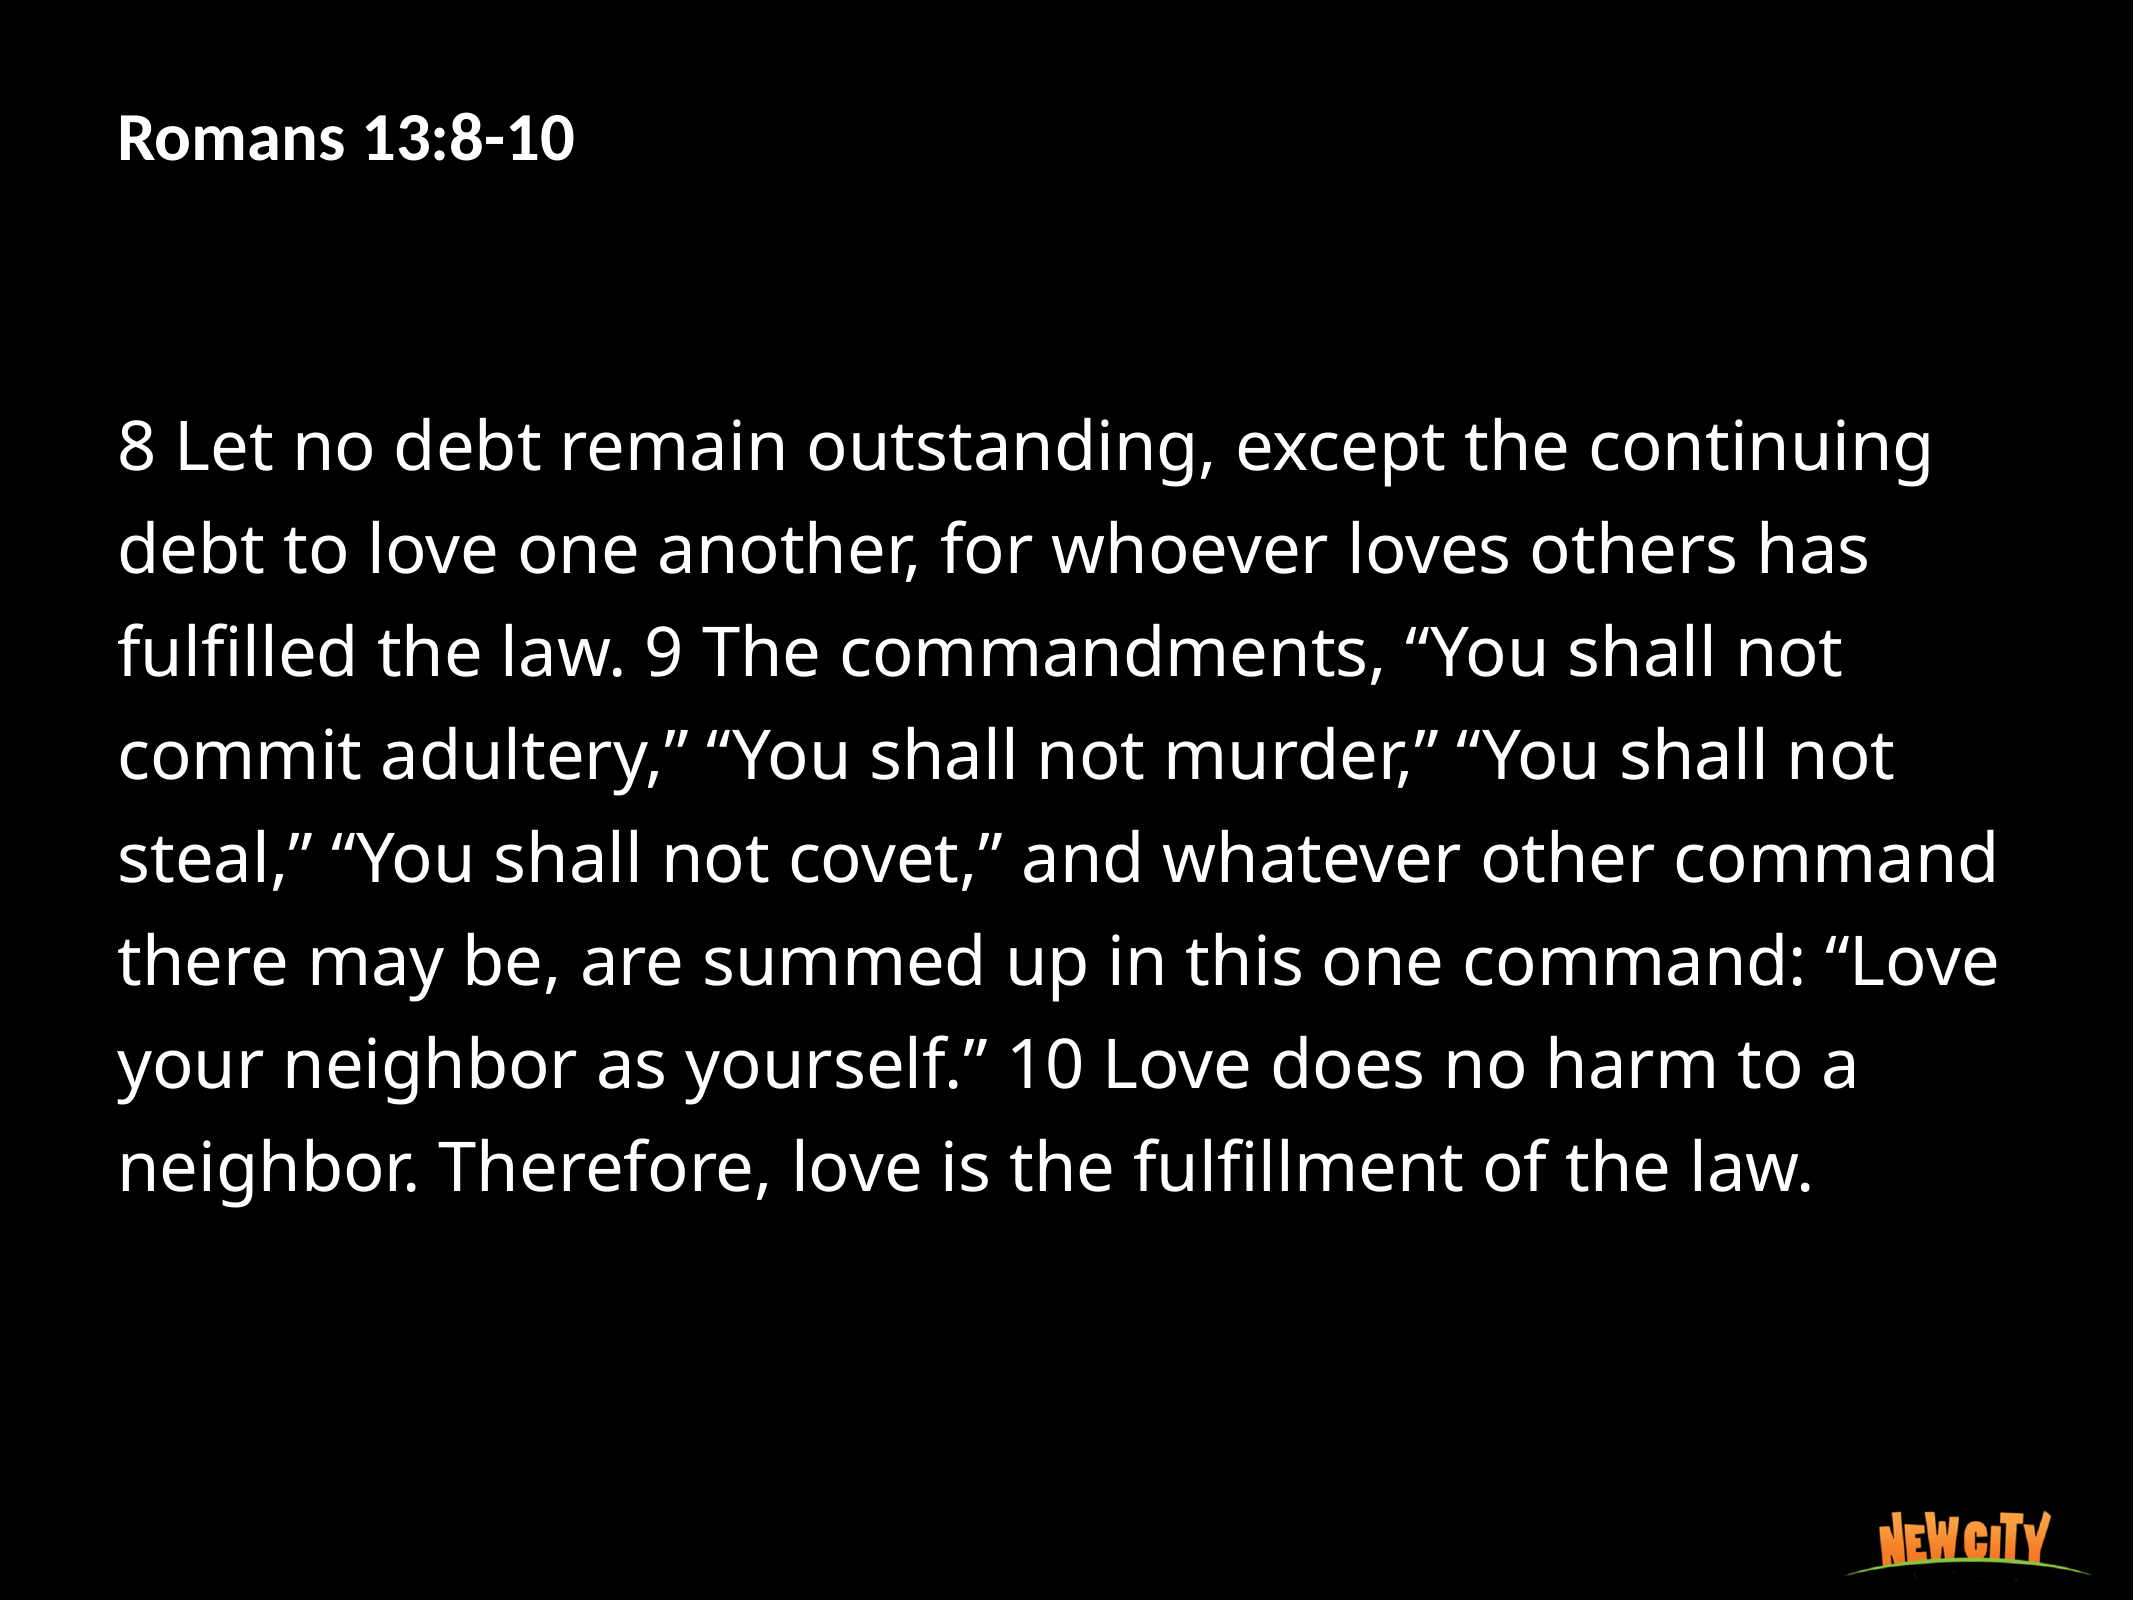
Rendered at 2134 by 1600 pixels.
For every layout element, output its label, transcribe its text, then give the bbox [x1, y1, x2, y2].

picture [1840, 1501, 2096, 1587]
list Romans 13:8-10 8 Let no debt remain outstanding, except the continuing debt to love one another, for whoever loves others has fulfilled the law. 9 The commandments, “You shall not commit adultery,” “You shall not murder,” “You shall not steal,” “You shall not covet,” and whatever other command there may be, are summed up in this one command: “Love your neighbor as yourself.” 10 Love does no harm to a neighbor. Therefore, love is the fulfillment of the law. [106, 80, 2028, 1519]
